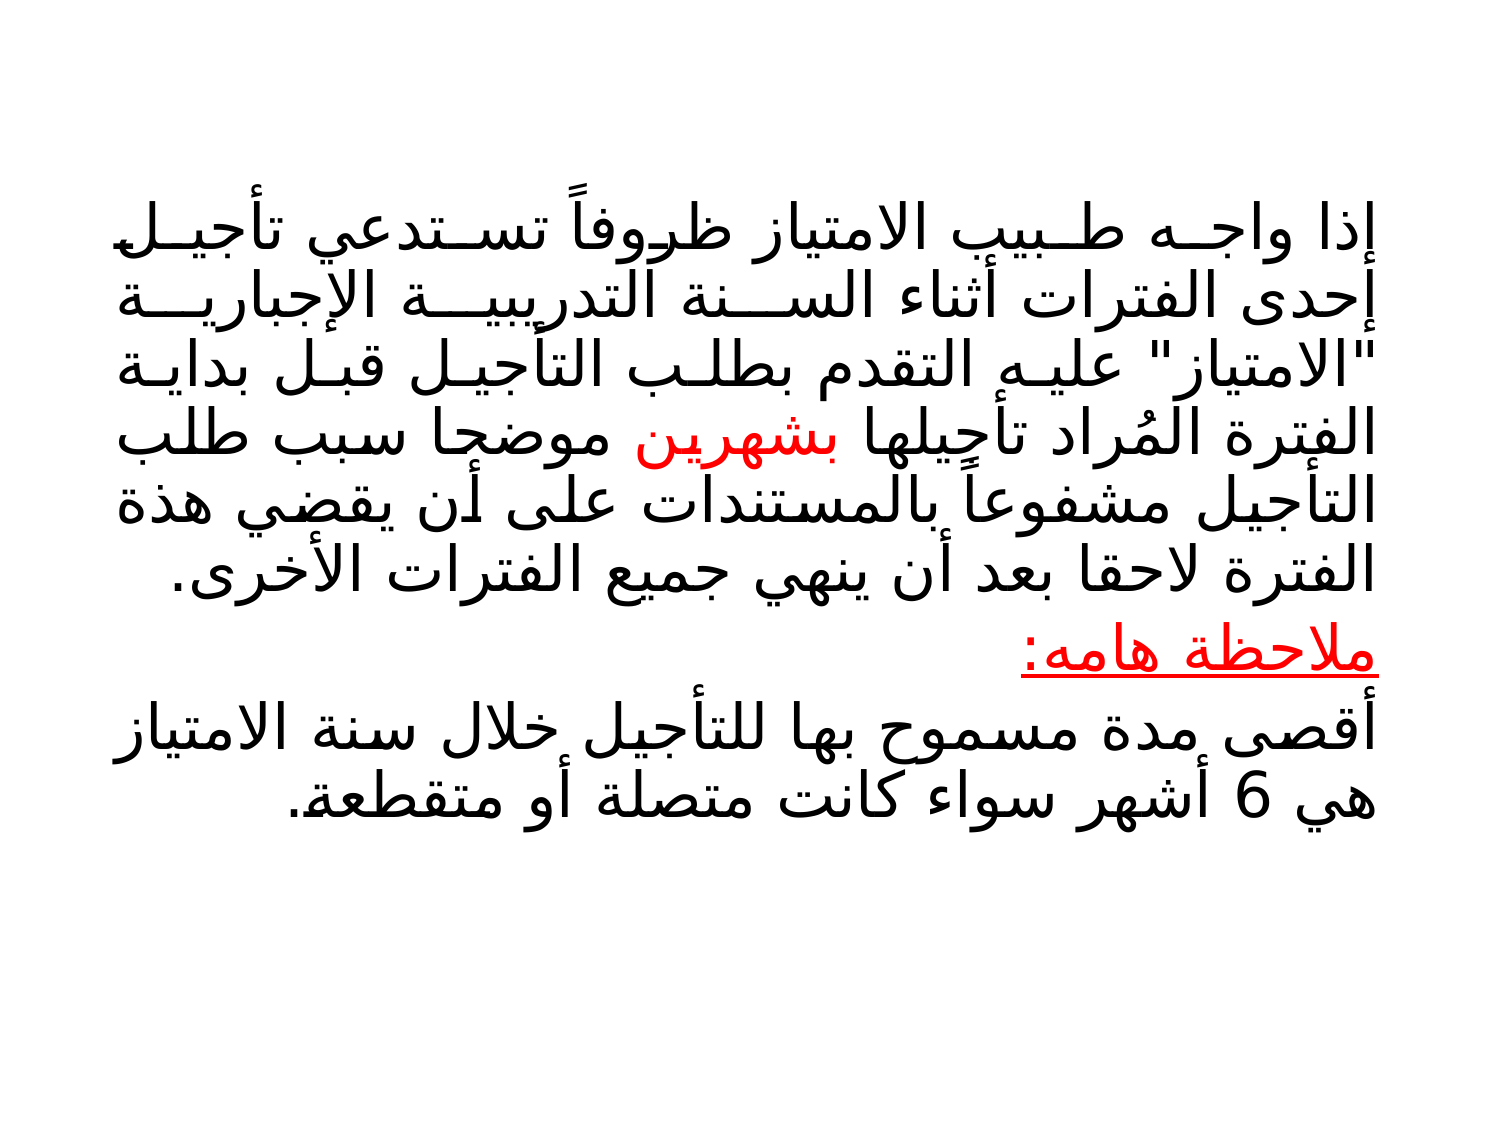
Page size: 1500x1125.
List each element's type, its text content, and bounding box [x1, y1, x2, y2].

list إذا واجه طبيب الامتياز ظروفاً تستدعي تأجيل إحدى الفترات أثناء السنة التدريبية الإجبارية "الامتياز" عليه التقدم بطلب التأجيل قبل بداية الفترة المُراد تأجيلها بشهرين موضحا سبب طلب التأجيل مشفوعاً بالمستندات على أن يقضي هذة الفترة لاحقا بعد أن ينهي جميع الفترات الأخرى. ملاحظة هامه: أقصى مدة مسموح بها للتأجيل خلال سنة الامتياز هي 6 أشهر سواء كانت متصلة أو متقطعة. [99, 187, 1400, 938]
